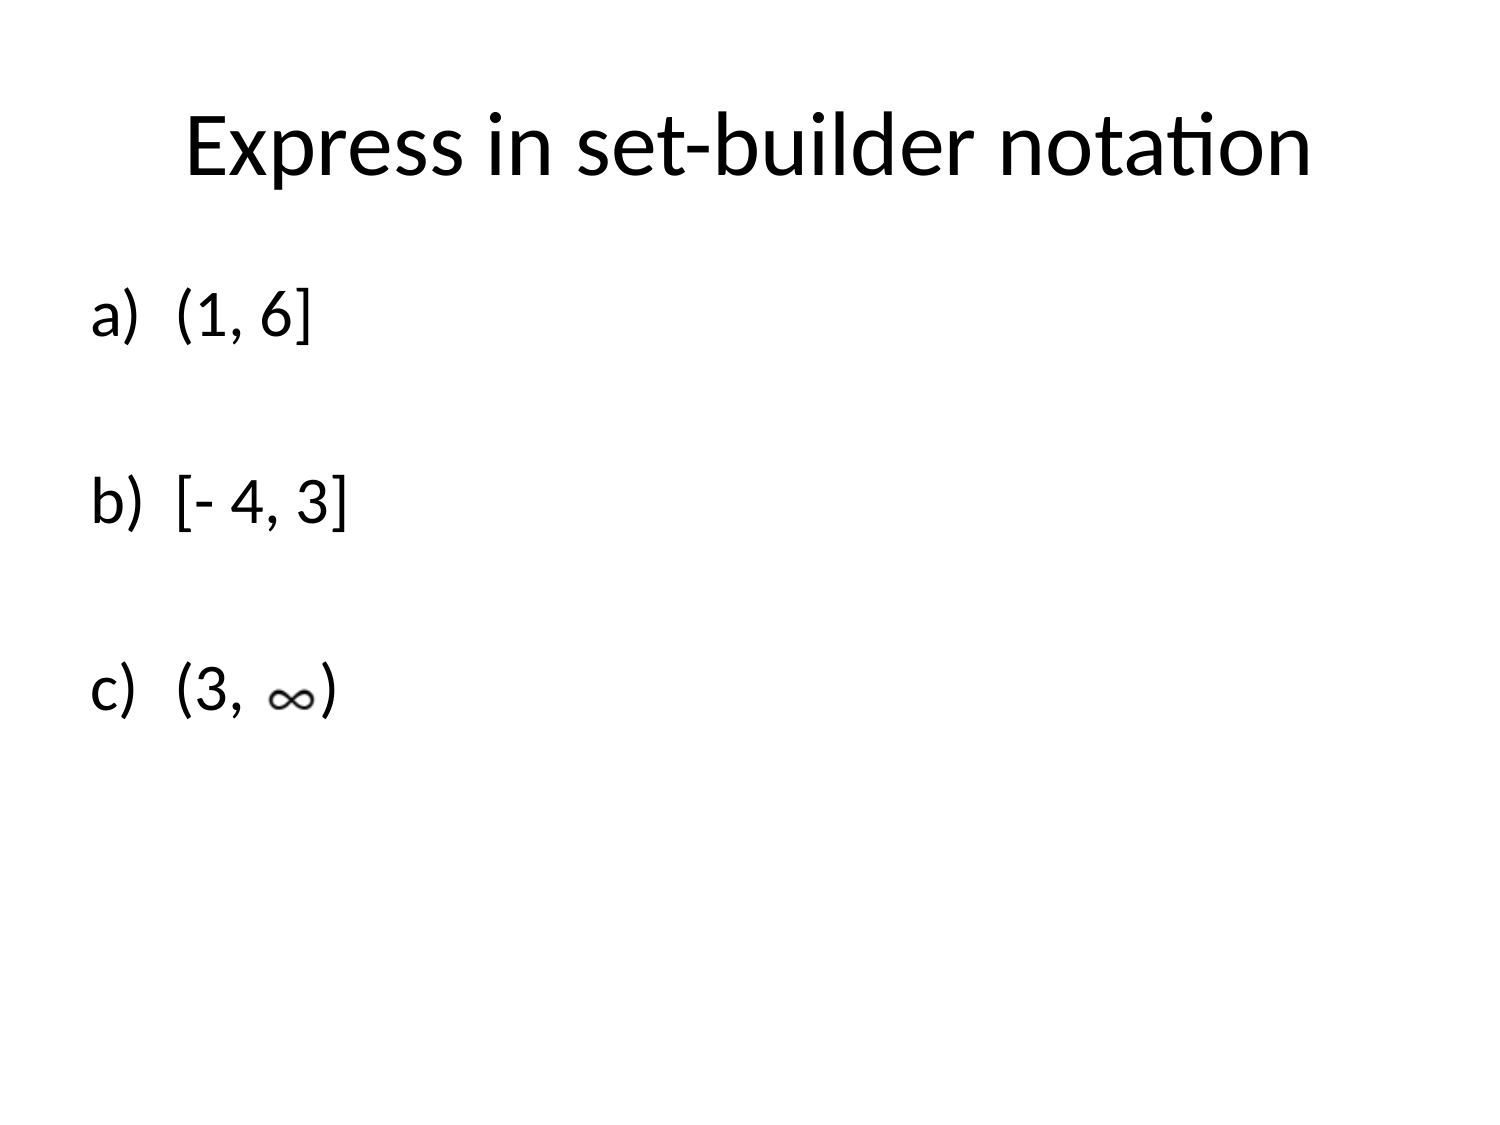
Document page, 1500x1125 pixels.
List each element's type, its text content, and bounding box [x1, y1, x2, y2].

list (1, 6] [- 4, 3] (3, ) [75, 262, 1425, 1005]
title Express in set-builder notation [75, 45, 1425, 233]
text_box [265, 684, 316, 720]
